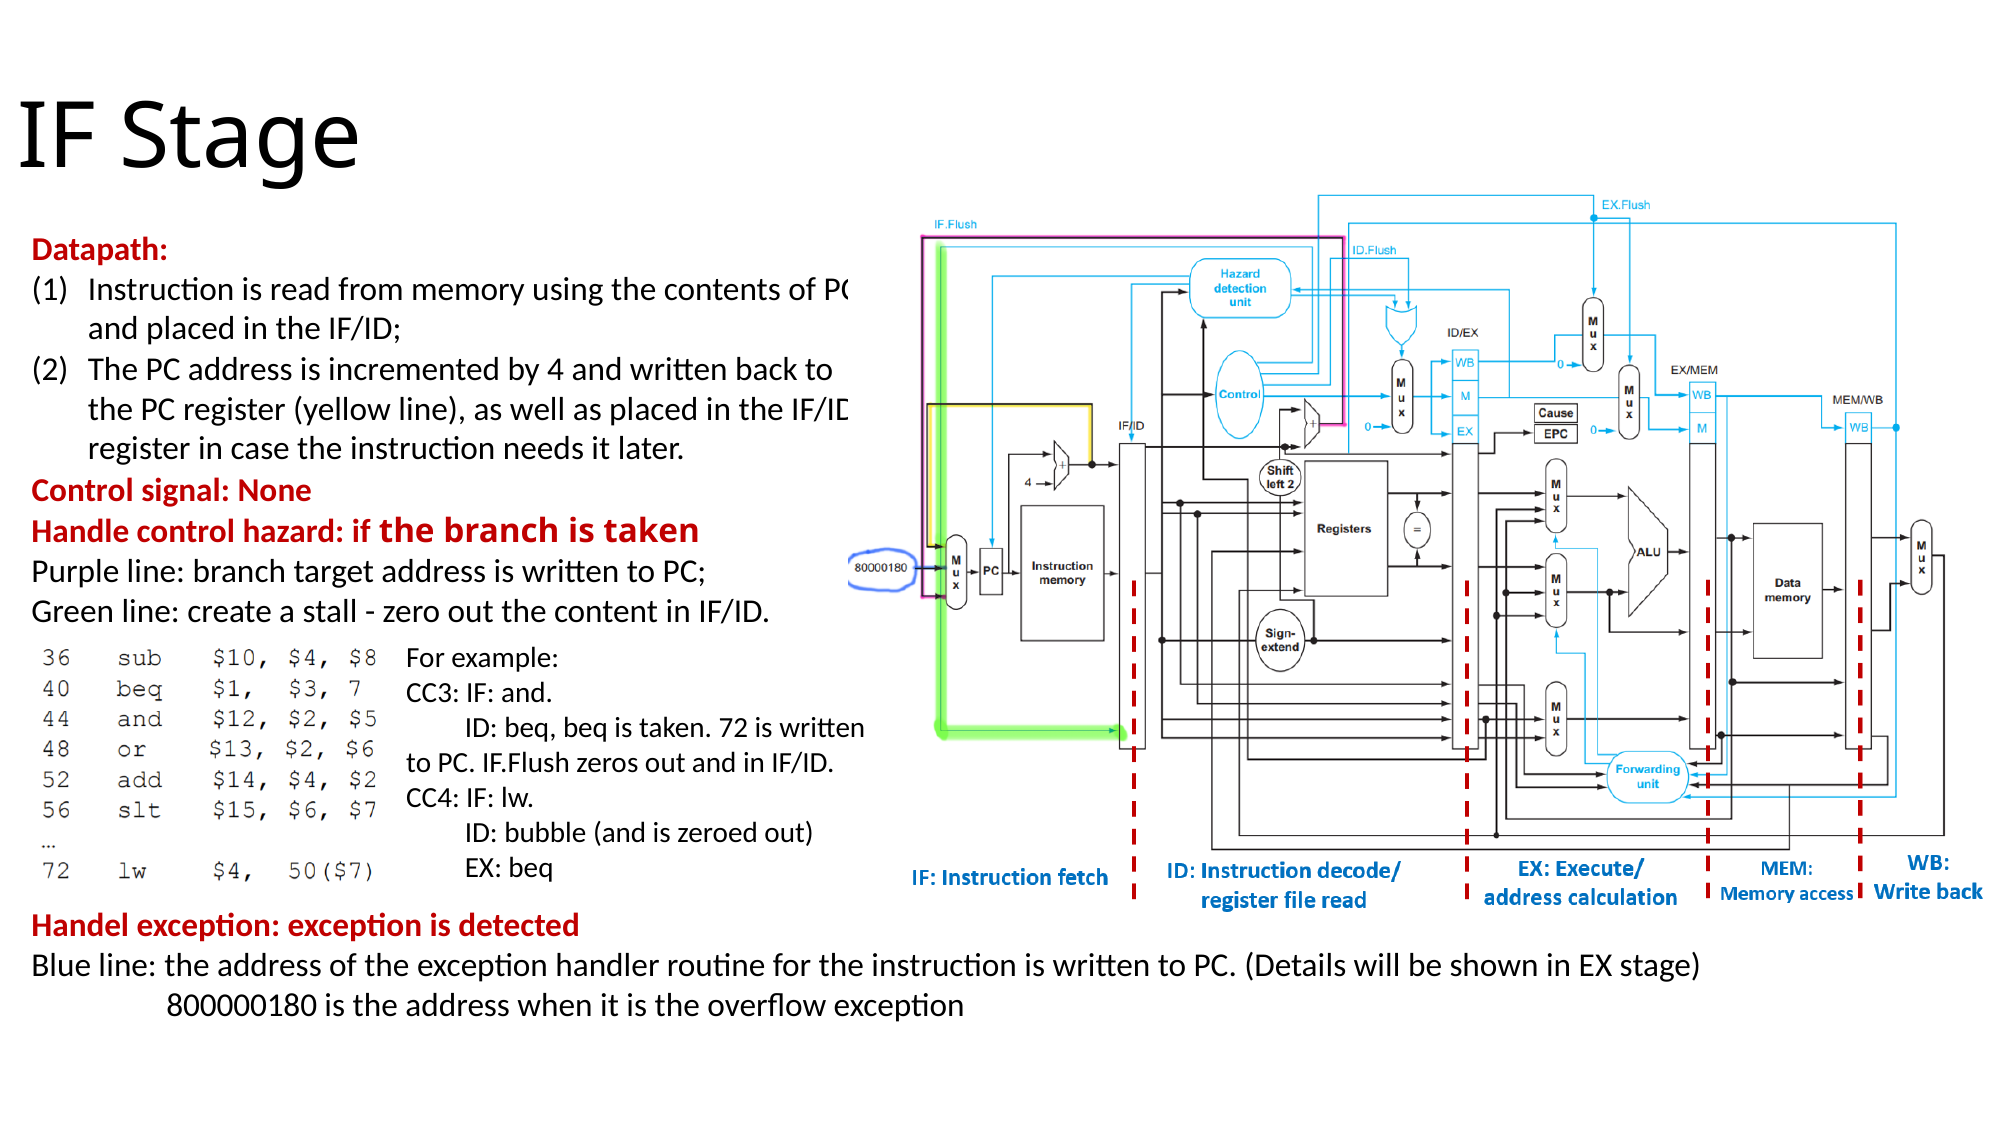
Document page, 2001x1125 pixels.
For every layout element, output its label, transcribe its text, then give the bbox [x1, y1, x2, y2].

text_box Handle control hazard: if the branch is taken Purple line: branch target address is written to PC; Green line: create a stall - zero out the content in IF/ID. [16, 502, 848, 637]
text_box Control signal: None [16, 461, 838, 502]
text_box For example: CC3: IF: and. ID: beq, beq is taken. 72 is written to PC. IF.Flush zeros out and in IF/ID. CC4: IF: lw. ID: bubble (and is zeroed out) EX: beq [391, 630, 848, 926]
text_box Datapath: Instruction is read from memory using the contents of PC and placed in the IF/ID; The PC address is incremented by 4 and written back to the PC register (yellow line), as well as placed in the IF/ID register in case the instruction needs it later. [16, 219, 848, 474]
picture [848, 168, 1998, 929]
text_box Handel exception: exception is detected Blue line: the address of the exception handler routine for the instruction is written to PC. (Details will be shown in EX stage) 800000180 is the address when it is the overflow exception [16, 896, 1795, 1031]
picture [38, 638, 390, 897]
title IF Stage [2, 29, 1728, 248]
